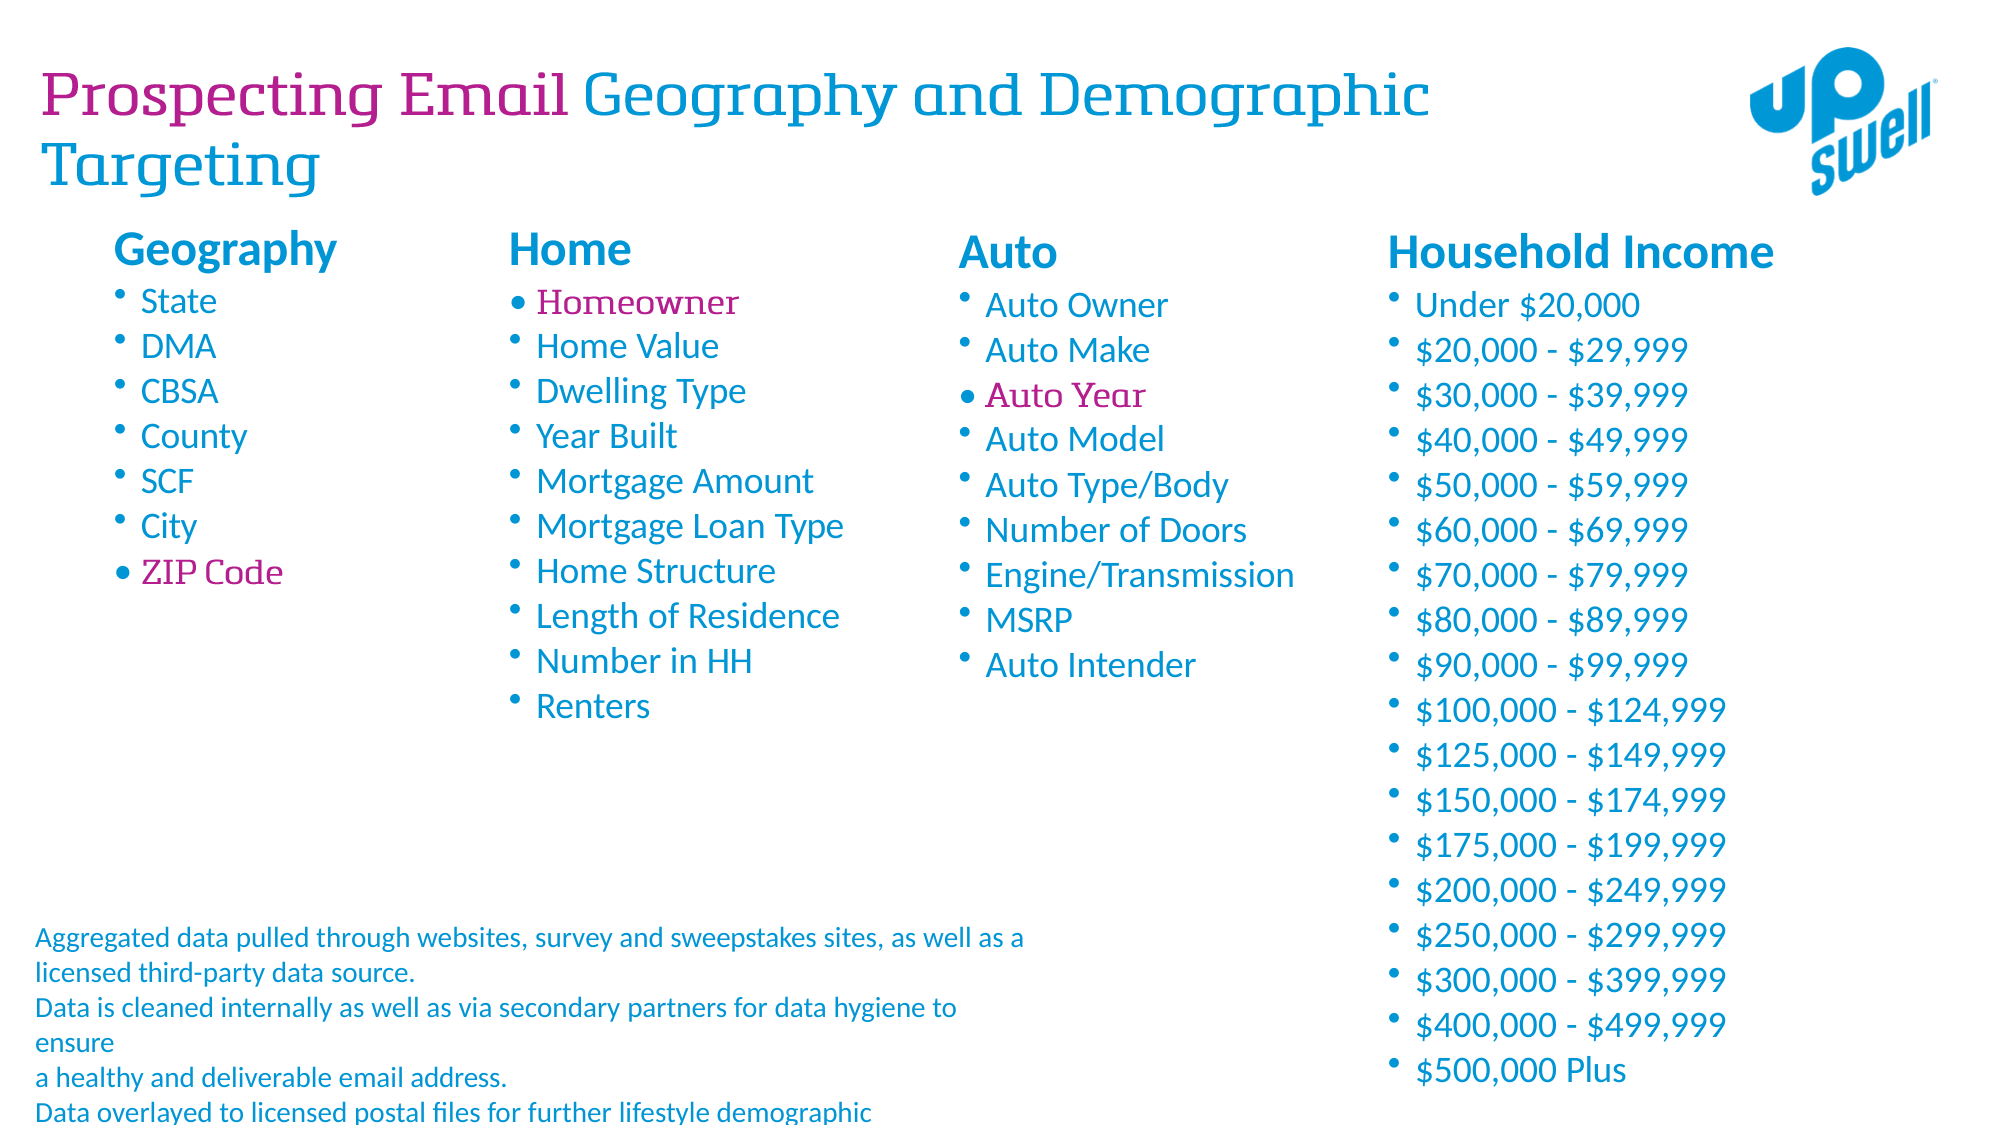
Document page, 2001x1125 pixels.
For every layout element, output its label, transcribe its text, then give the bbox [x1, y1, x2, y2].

text_box • [508, 274, 528, 322]
text_box Home Value Dwelling Type Year Built Mortgage Amount Mortgage Loan Type Home Structure Length of Residence Number in HH Renters [509, 319, 848, 727]
picture [40, 54, 1479, 199]
text_box Auto Auto Owner Auto Make [958, 216, 1171, 370]
text_box Auto Model Auto Type/Body Number of Doors Engine/Transmission MSRP Auto Intender [958, 412, 1300, 685]
text_box • [958, 367, 978, 412]
picture [1835, 71, 1861, 97]
title Geography [111, 213, 342, 403]
picture [985, 372, 1164, 416]
text_box State DMA CBSA County SCF City [111, 273, 252, 546]
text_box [140, 548, 303, 592]
text_box Household Income Under $20,000 $20,000 - $29,999 $30,000 - $39,999 $40,000 - $49,999 $50,000 - $59,999 $60,000 - $69,999 $70,000 - $79,999 $80,000 - $89,999 $90,000 - $99,999 $100,000 - $124,999 $125,000 - $149,999 $150,000 - $174,999 $175,000 - $199,999 $200,000 - $249,999 $250,000 - $299,999 $300,000 - $399,999 $400,000 - $499,999 $500,000 Plus [1385, 216, 1778, 1090]
picture [536, 279, 762, 323]
picture [1750, 47, 1938, 196]
text_box Home [508, 213, 634, 276]
text_box Aggregated data pulled through websites, survey and sweepstakes sites, as well as a licensed third-party data source. Data is cleaned internally as well as via secondary partners for data hygiene to ensure a healthy and deliverable email address. Data overlayed to licensed postal files for further lifestyle demographic characteristics. [33, 916, 1060, 1125]
text_box • [113, 543, 133, 591]
